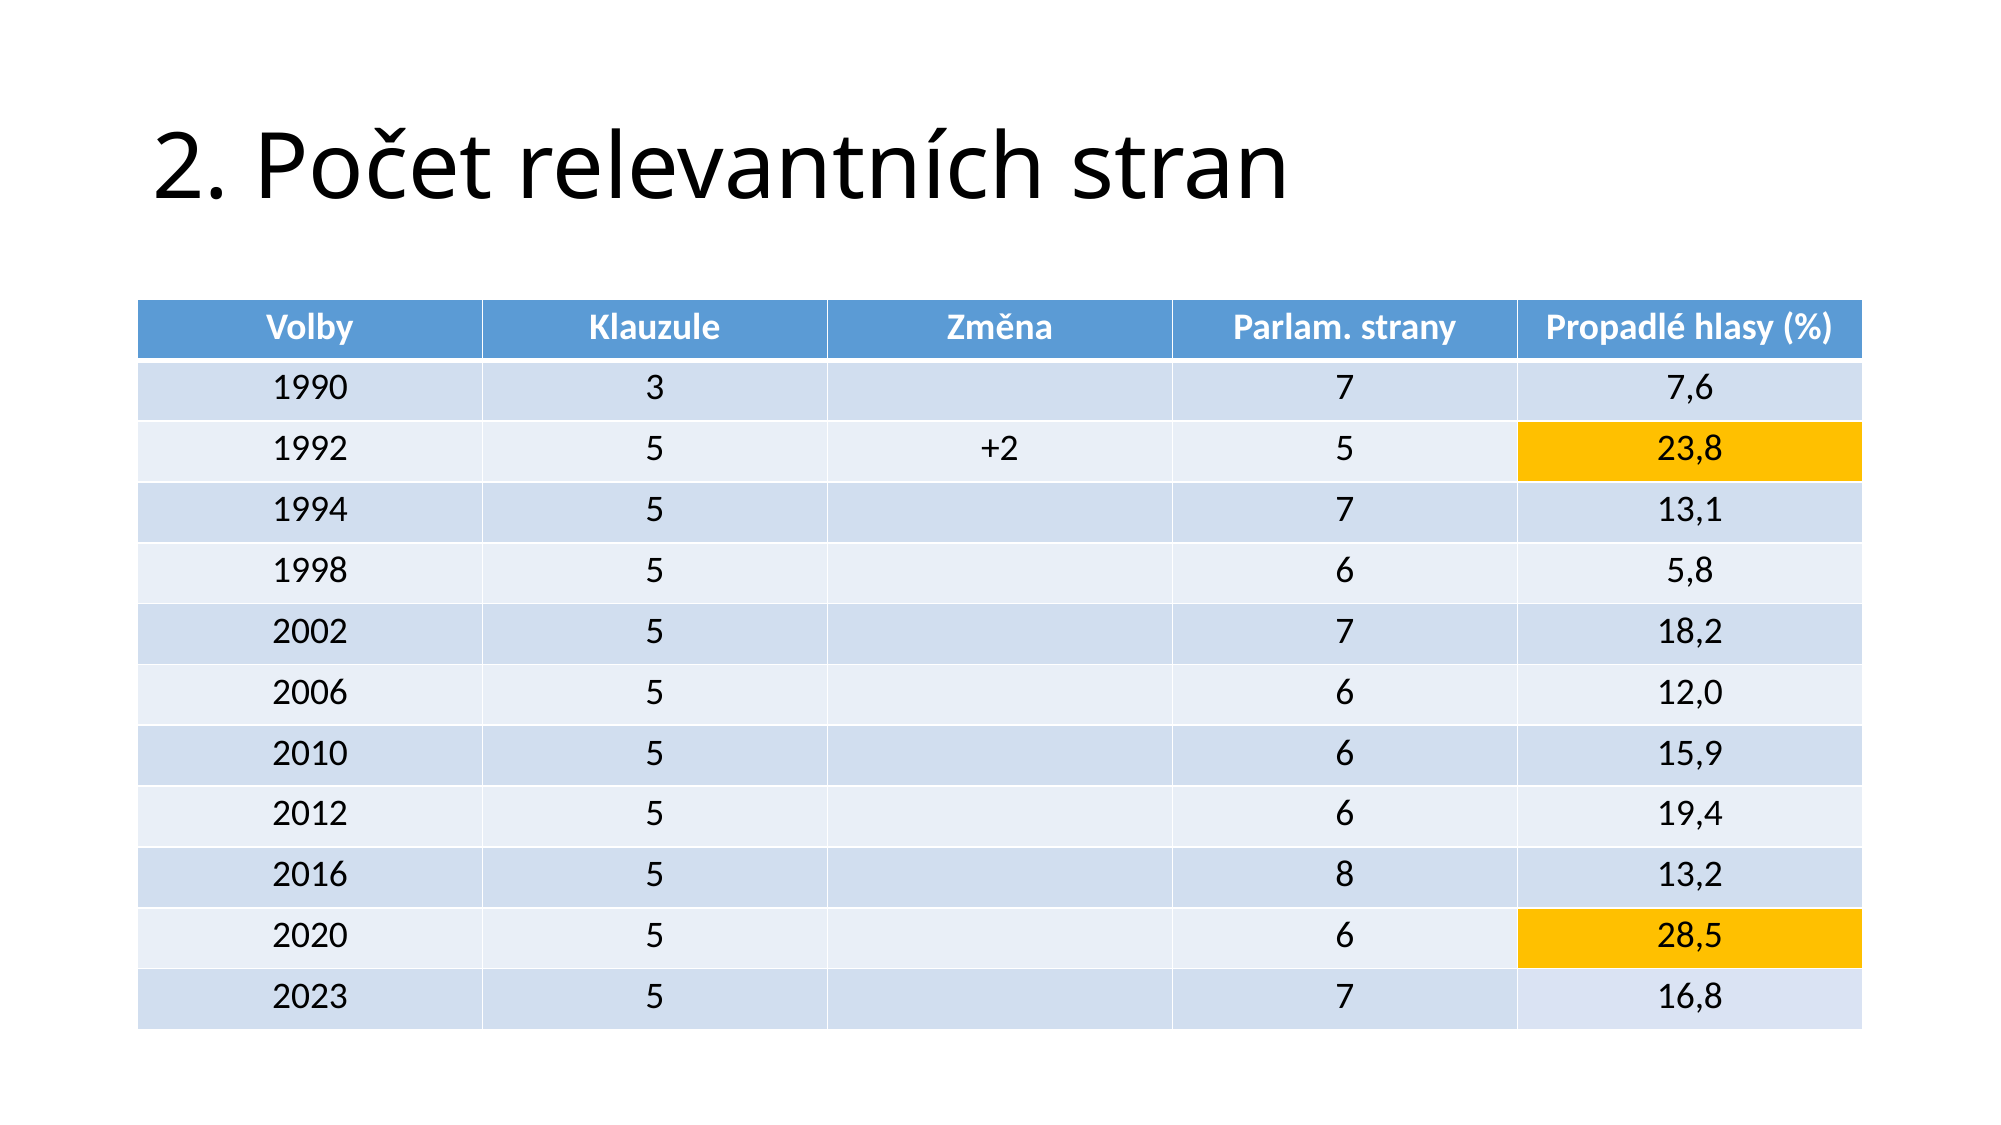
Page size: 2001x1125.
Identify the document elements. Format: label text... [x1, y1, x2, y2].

table_cell 6 [1173, 787, 1517, 846]
table_cell 6 [1173, 665, 1517, 724]
table_header Klauzule [483, 300, 827, 358]
table_cell 5 [483, 969, 827, 1029]
table_cell 28,5 [1518, 909, 1862, 968]
table_cell 13,1 [1518, 483, 1862, 542]
table_cell 2006 [138, 665, 482, 724]
table_cell 5 [483, 483, 827, 542]
table_cell 1990 [138, 363, 482, 420]
table_cell 13,2 [1518, 848, 1862, 907]
table_header Změna [828, 300, 1172, 358]
table_cell 5 [483, 726, 827, 785]
table_cell 7 [1173, 363, 1517, 420]
table_cell 5 [483, 544, 827, 603]
table_cell 5 [1173, 422, 1517, 481]
table_cell 5 [483, 909, 827, 968]
table_cell 2010 [138, 726, 482, 785]
table_cell 12,0 [1518, 665, 1862, 724]
table_cell 7,6 [1518, 363, 1862, 420]
table_cell 7 [1173, 483, 1517, 542]
table_cell 5 [483, 422, 827, 481]
table_cell 19,4 [1518, 787, 1862, 846]
table_cell [828, 544, 1172, 603]
table_cell 16,8 [1518, 969, 1862, 1029]
table_cell [828, 909, 1172, 968]
table_cell [828, 604, 1172, 664]
table_cell +2 [828, 422, 1172, 481]
table_cell 7 [1173, 604, 1517, 664]
table_cell 2002 [138, 604, 482, 664]
table_cell 23,8 [1518, 422, 1862, 481]
table_cell 8 [1173, 848, 1517, 907]
table_cell [828, 363, 1172, 420]
table_cell [828, 969, 1172, 1029]
table_cell 2012 [138, 787, 482, 846]
table_cell 7 [1173, 969, 1517, 1029]
table_cell 6 [1173, 544, 1517, 603]
table_cell 2023 [138, 969, 482, 1029]
table_cell 18,2 [1518, 604, 1862, 664]
table_cell 5 [483, 665, 827, 724]
table_cell [828, 665, 1172, 724]
table_cell [828, 787, 1172, 846]
table_header Parlam. strany [1173, 300, 1517, 358]
table_cell [828, 848, 1172, 907]
table_cell 6 [1173, 726, 1517, 785]
table_cell [828, 726, 1172, 785]
table_cell 1992 [138, 422, 482, 481]
table_cell 2016 [138, 848, 482, 907]
table_cell 15,9 [1518, 726, 1862, 785]
table_cell [828, 483, 1172, 542]
table_cell 5 [483, 604, 827, 664]
table_cell 3 [483, 363, 827, 420]
table_cell 5 [483, 848, 827, 907]
table_cell 1998 [138, 544, 482, 603]
table_header Volby [138, 300, 482, 358]
table_cell 5,8 [1518, 544, 1862, 603]
title 2. Počet relevantních stran [137, 59, 1863, 278]
table_cell 5 [483, 787, 827, 846]
table_cell 1994 [138, 483, 482, 542]
table_cell 6 [1173, 909, 1517, 968]
table_header Propadlé hlasy (%) [1518, 300, 1862, 358]
table_cell 2020 [138, 909, 482, 968]
